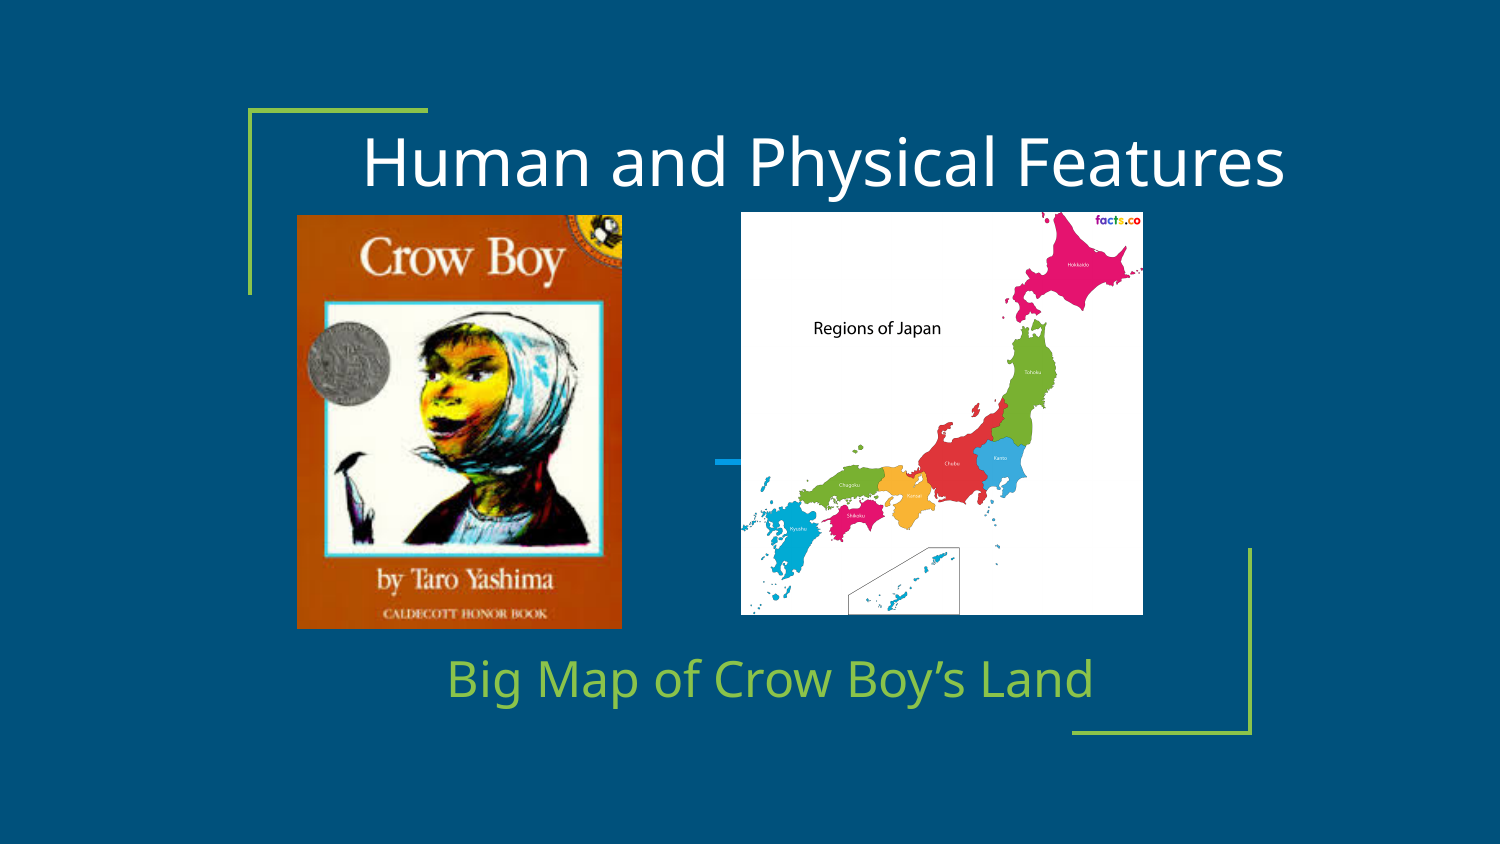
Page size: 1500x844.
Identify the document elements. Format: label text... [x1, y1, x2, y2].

title Human and Physical Features [148, 75, 1500, 315]
subtitle Big Map of Crow Boy’s Land [297, 632, 1246, 782]
picture [742, 213, 1142, 614]
picture [298, 216, 621, 628]
